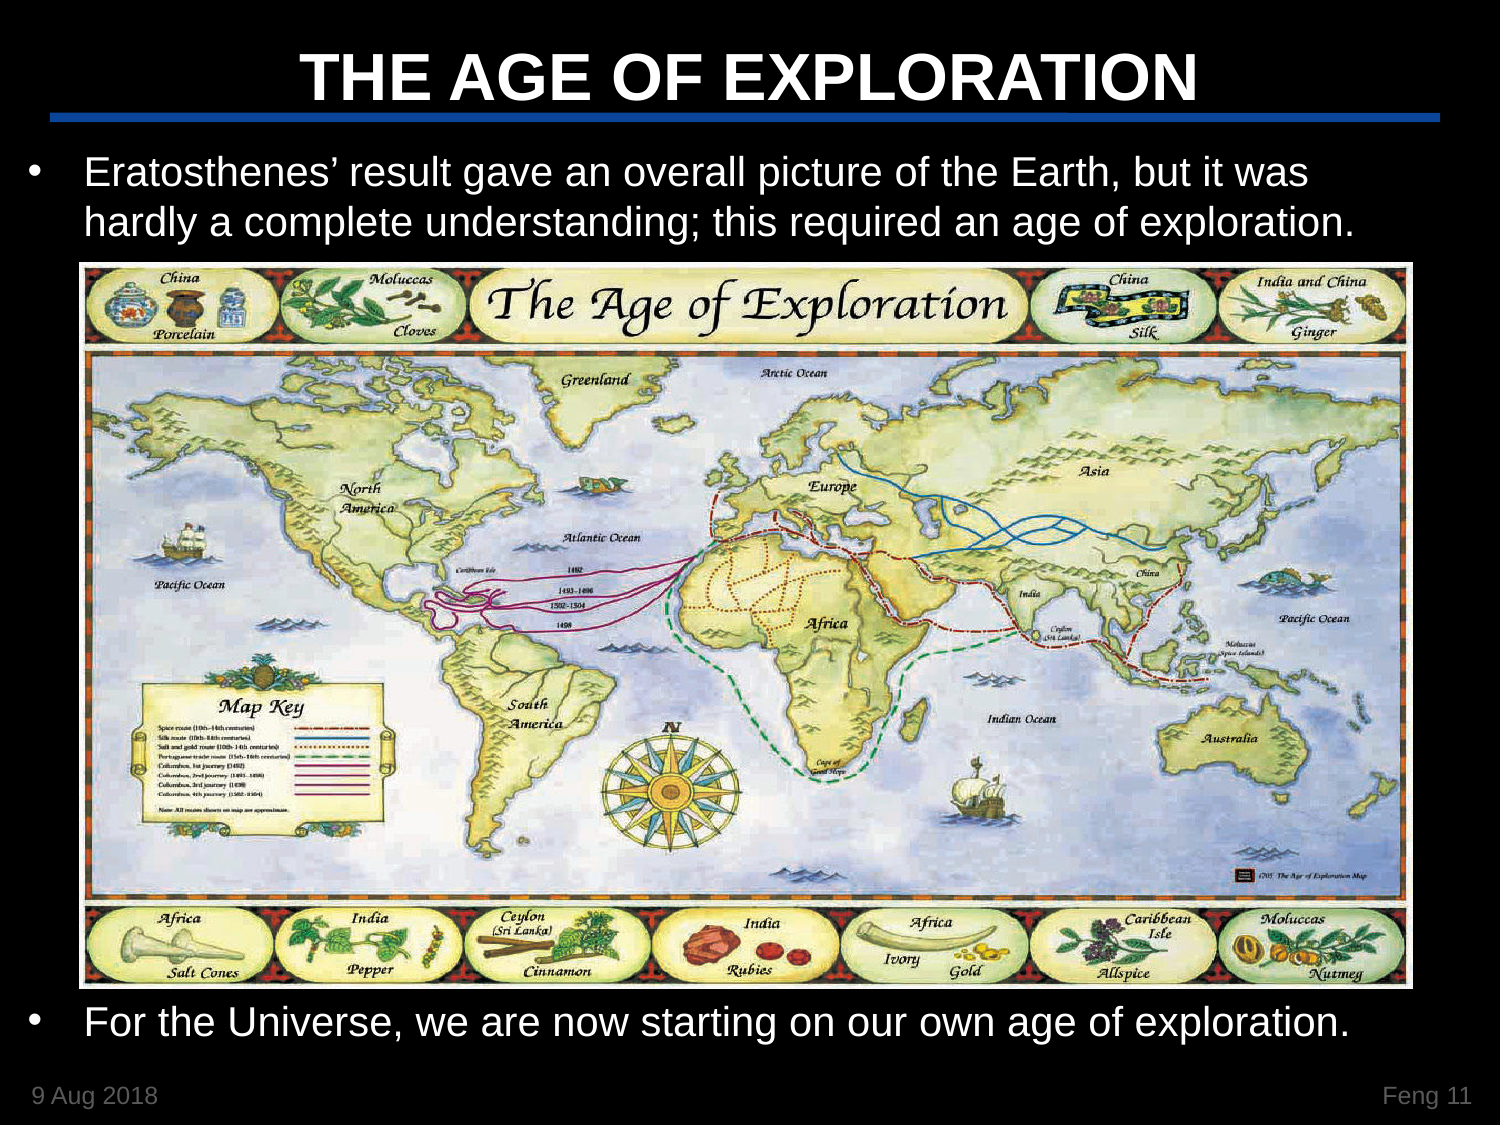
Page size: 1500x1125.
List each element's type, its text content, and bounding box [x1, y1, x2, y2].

list Eratosthenes’ result gave an overall picture of the Earth, but it was hardly a complete understanding; this required an age of exploration. For the Universe, we are now starting on our own age of exploration. [12, 137, 1450, 1100]
text_box THE AGE OF EXPLORATION [0, 37, 1500, 110]
picture [79, 262, 1413, 989]
